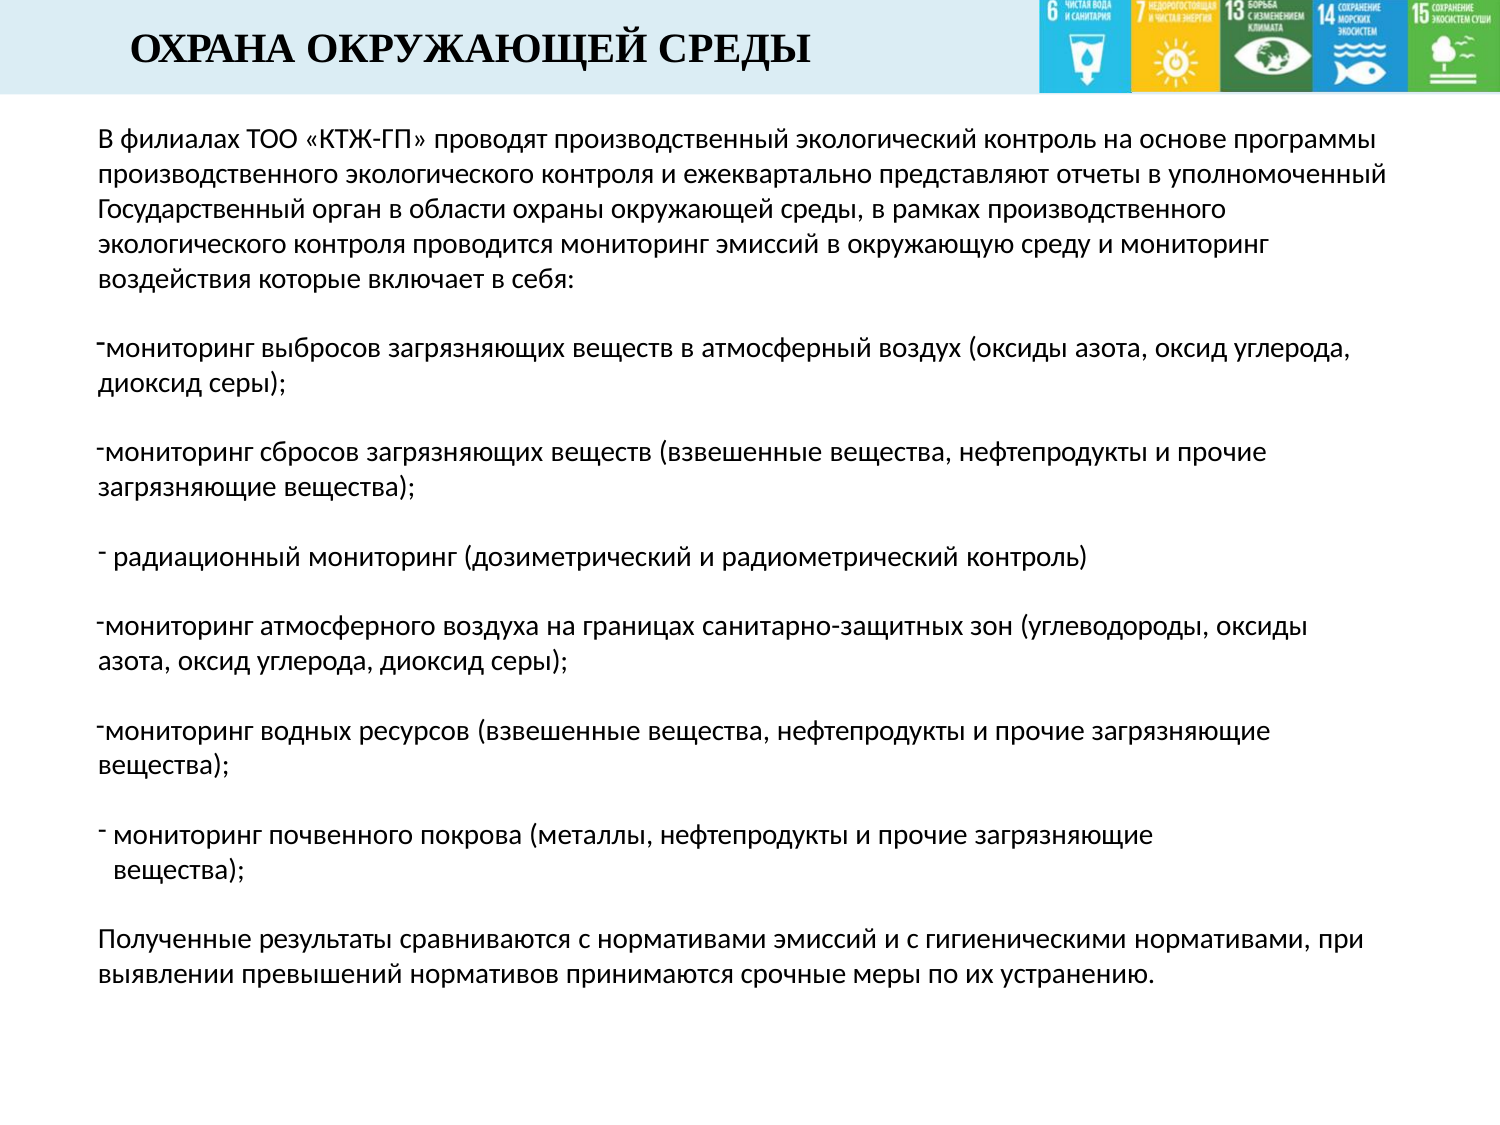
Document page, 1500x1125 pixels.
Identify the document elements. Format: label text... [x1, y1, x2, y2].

picture [1039, 0, 1500, 93]
title ОХРАНА ОКРУЖАЮЩЕЙ СРЕДЫ [127, 18, 821, 116]
text_box В филиалах ТОО «КТЖ-ГП» проводят производственный экологический контроль на основе программы производственного экологического контроля и ежеквартально представляют отчеты в уполномоченный Государственный орган в области охраны окружающей среды, в рамках производственного экологического контроля проводится мониторинг эмиссий в окружающую среду и мониторинг воздействия которые включает в себя: мониторинг выбросов загрязняющих веществ в атмосферный воздух (оксиды азота, оксид углерода, диоксид серы); мониторинг сбросов загрязняющих веществ (взвешенные вещества, нефтепродукты и прочие загрязняющие вещества); радиационный мониторинг (дозиметрический и радиометрический контроль) мониторинг атмосферного воздуха на границах санитарно-защитных зон (углеводороды, оксиды азота, оксид углерода, диоксид серы); мониторинг водных ресурсов (взвешенные вещества, нефтепродукты и прочие загрязняющие вещества); мониторинг почвенного покрова (металлы, нефтепродукты и прочие загрязняющие вещества); Полученные результаты сравниваются с нормативами эмиссий и с гигиеническими нормативами, при выявлении превышений нормативов принимаются срочные меры по их устранению. [95, 116, 1399, 990]
